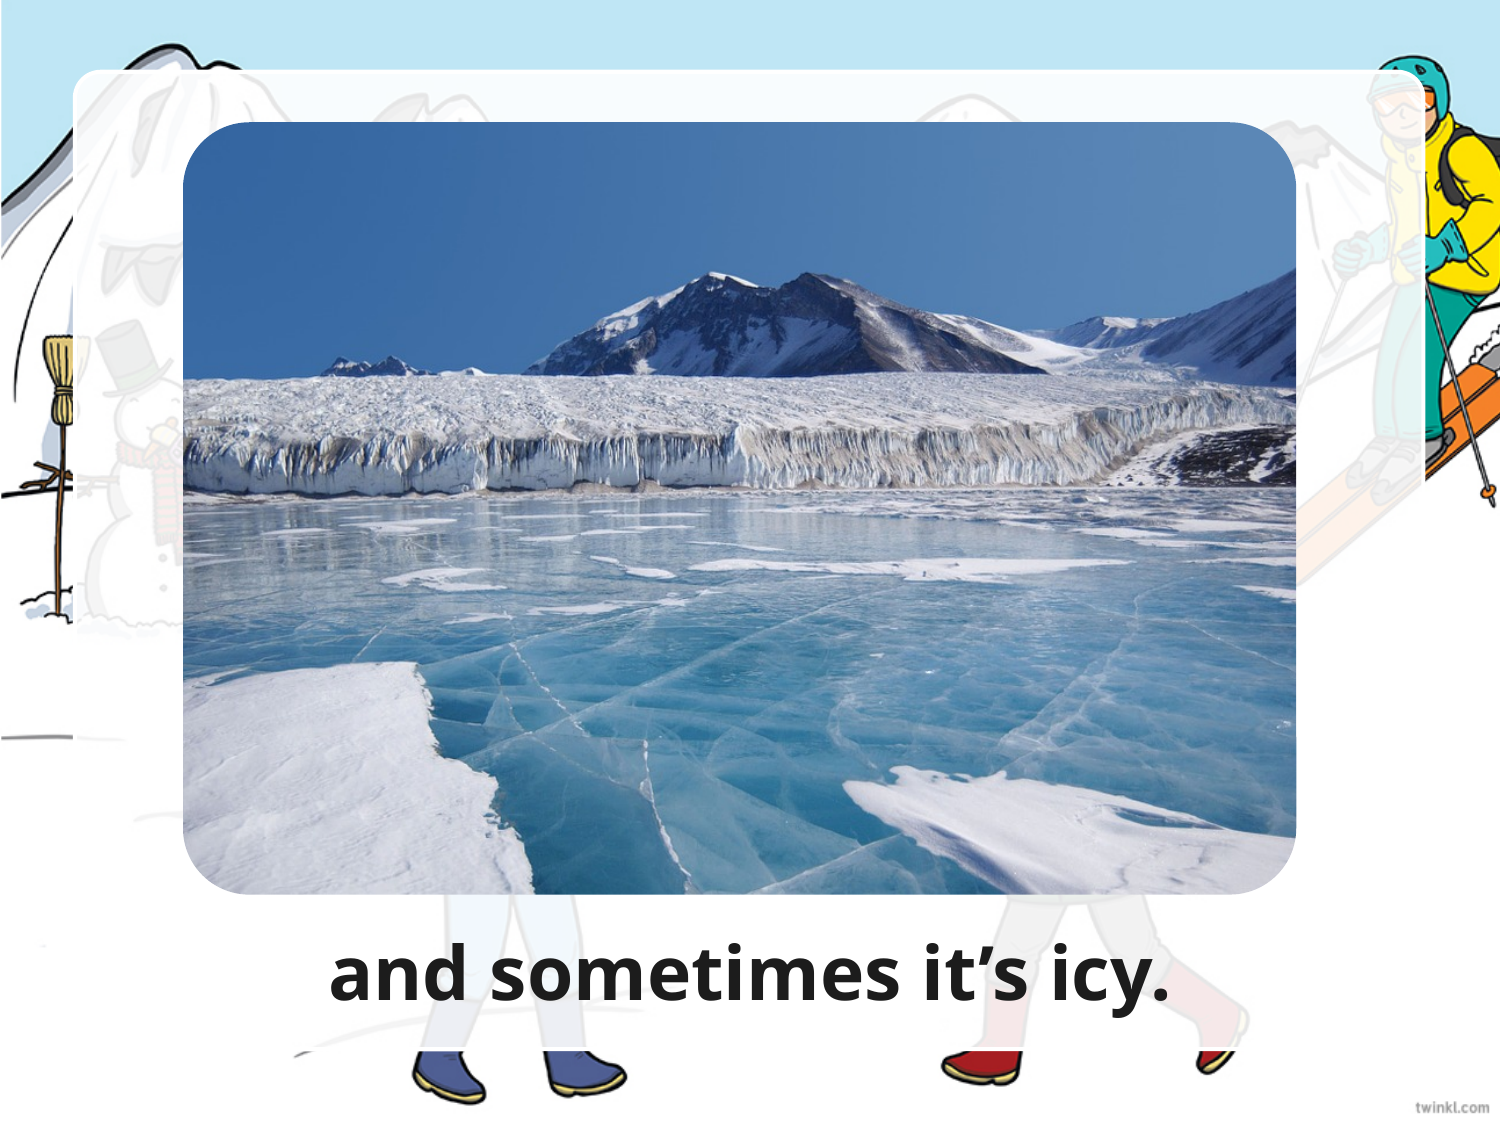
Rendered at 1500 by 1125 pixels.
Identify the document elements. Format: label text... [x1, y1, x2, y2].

title and sometimes it’s icy. [74, 893, 1427, 1060]
picture [0, 0, 1500, 1125]
